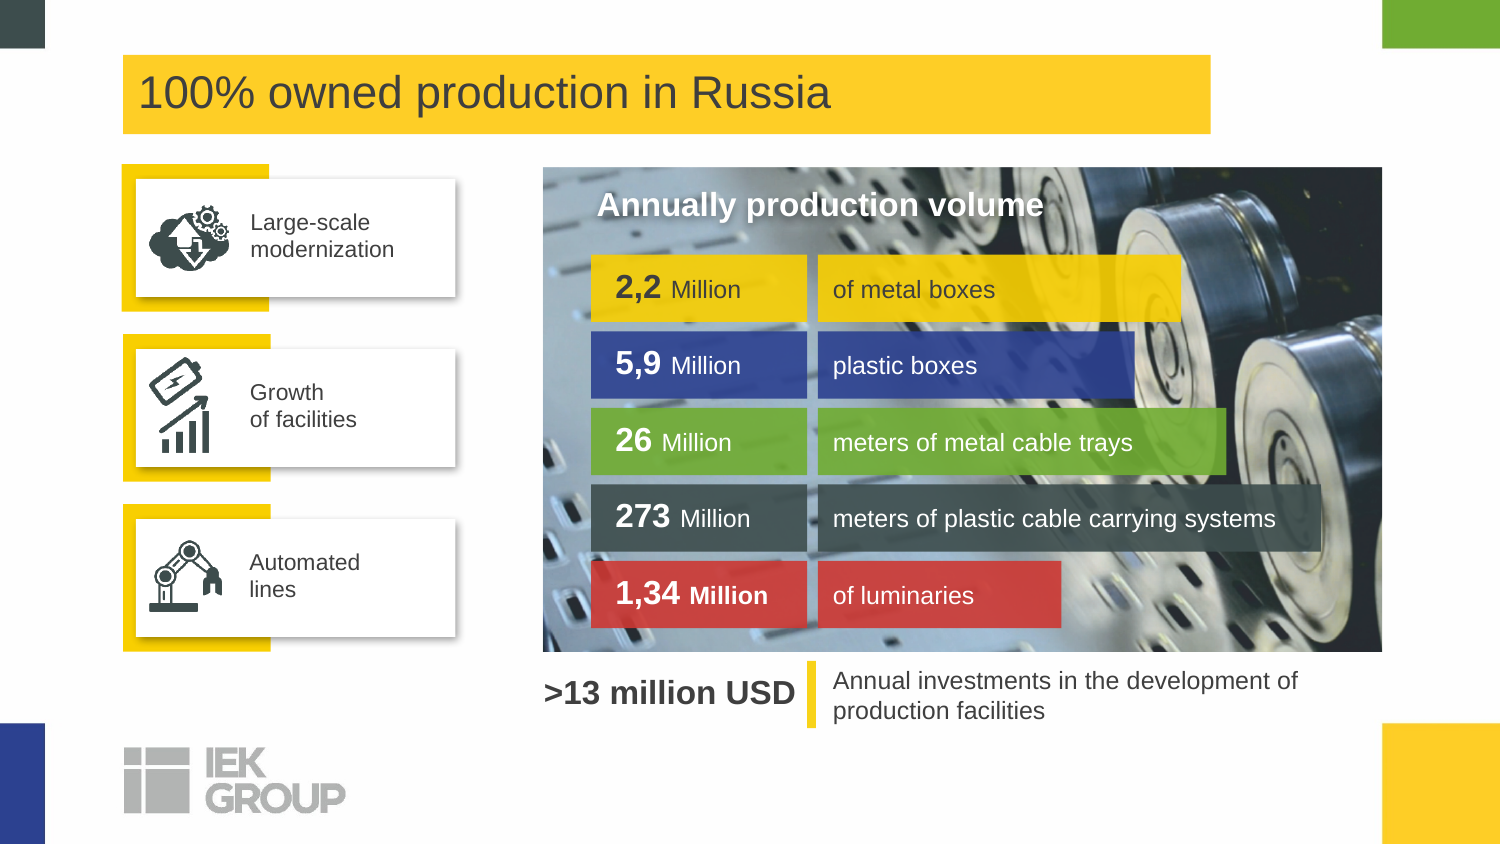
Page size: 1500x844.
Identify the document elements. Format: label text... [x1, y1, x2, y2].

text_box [590, 254, 1322, 629]
text_box Large-scale modernization [235, 200, 410, 270]
text_box Annual investments in the development of production facilities [817, 660, 1356, 729]
picture [0, 0, 1500, 844]
text_box Growth of facilities [235, 370, 379, 440]
text_box [807, 660, 816, 729]
text_box [123, 334, 271, 482]
text_box [135, 178, 456, 297]
text_box Automated lines [234, 540, 383, 610]
text_box [121, 164, 270, 312]
text_box [123, 504, 271, 652]
text_box 100% owned production in Russia [123, 54, 1211, 135]
text_box [135, 519, 456, 637]
text_box [135, 349, 456, 467]
text_box >13 million USD [529, 660, 807, 729]
